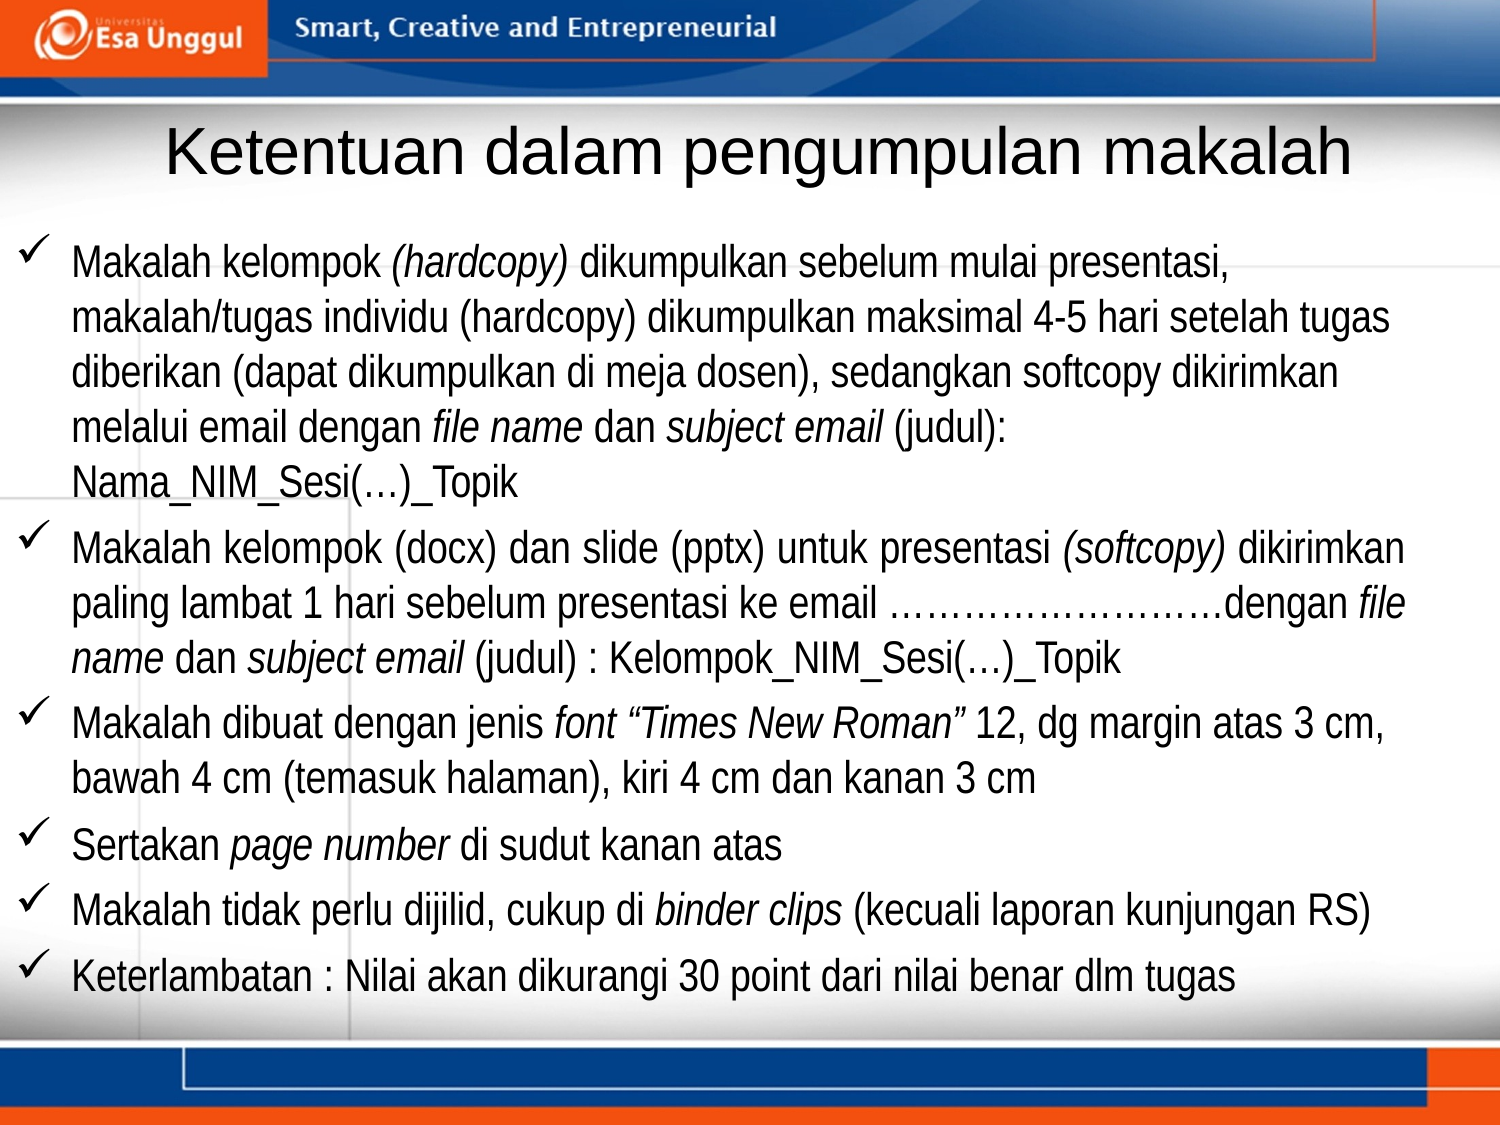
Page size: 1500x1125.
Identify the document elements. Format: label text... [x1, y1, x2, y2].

title Ketentuan dalam pengumpulan makalah [138, 106, 1362, 229]
picture [0, 0, 1500, 1125]
text_box Makalah kelompok (hardcopy) dikumpulkan sebelum mulai presentasi, makalah/tugas individu (hardcopy) dikumpulkan maksimal 4-5 hari setelah tugas diberikan (dapat dikumpulkan di meja dosen), sedangkan softcopy dikirimkan melalui email dengan file name dan subject email (judul): Nama_NIM_Sesi(…)_Topik Makalah kelompok (docx) dan slide (pptx) untuk presentasi (softcopy) dikirimkan paling lambat 1 hari sebelum presentasi ke email ………………………dengan file name dan subject email (judul) : Kelompok_NIM_Sesi(…)_Topik Makalah dibuat dengan jenis font “Times New Roman” 12, dg margin atas 3 cm, bawah 4 cm (temasuk halaman), kiri 4 cm dan kanan 3 cm Sertakan page number di sudut kanan atas Makalah tidak perlu dijilid, cukup di binder clips (kecuali laporan kunjungan RS) Keterlambatan : Nilai akan dikurangi 30 point dari nilai benar dlm tugas [12, 229, 1418, 1002]
